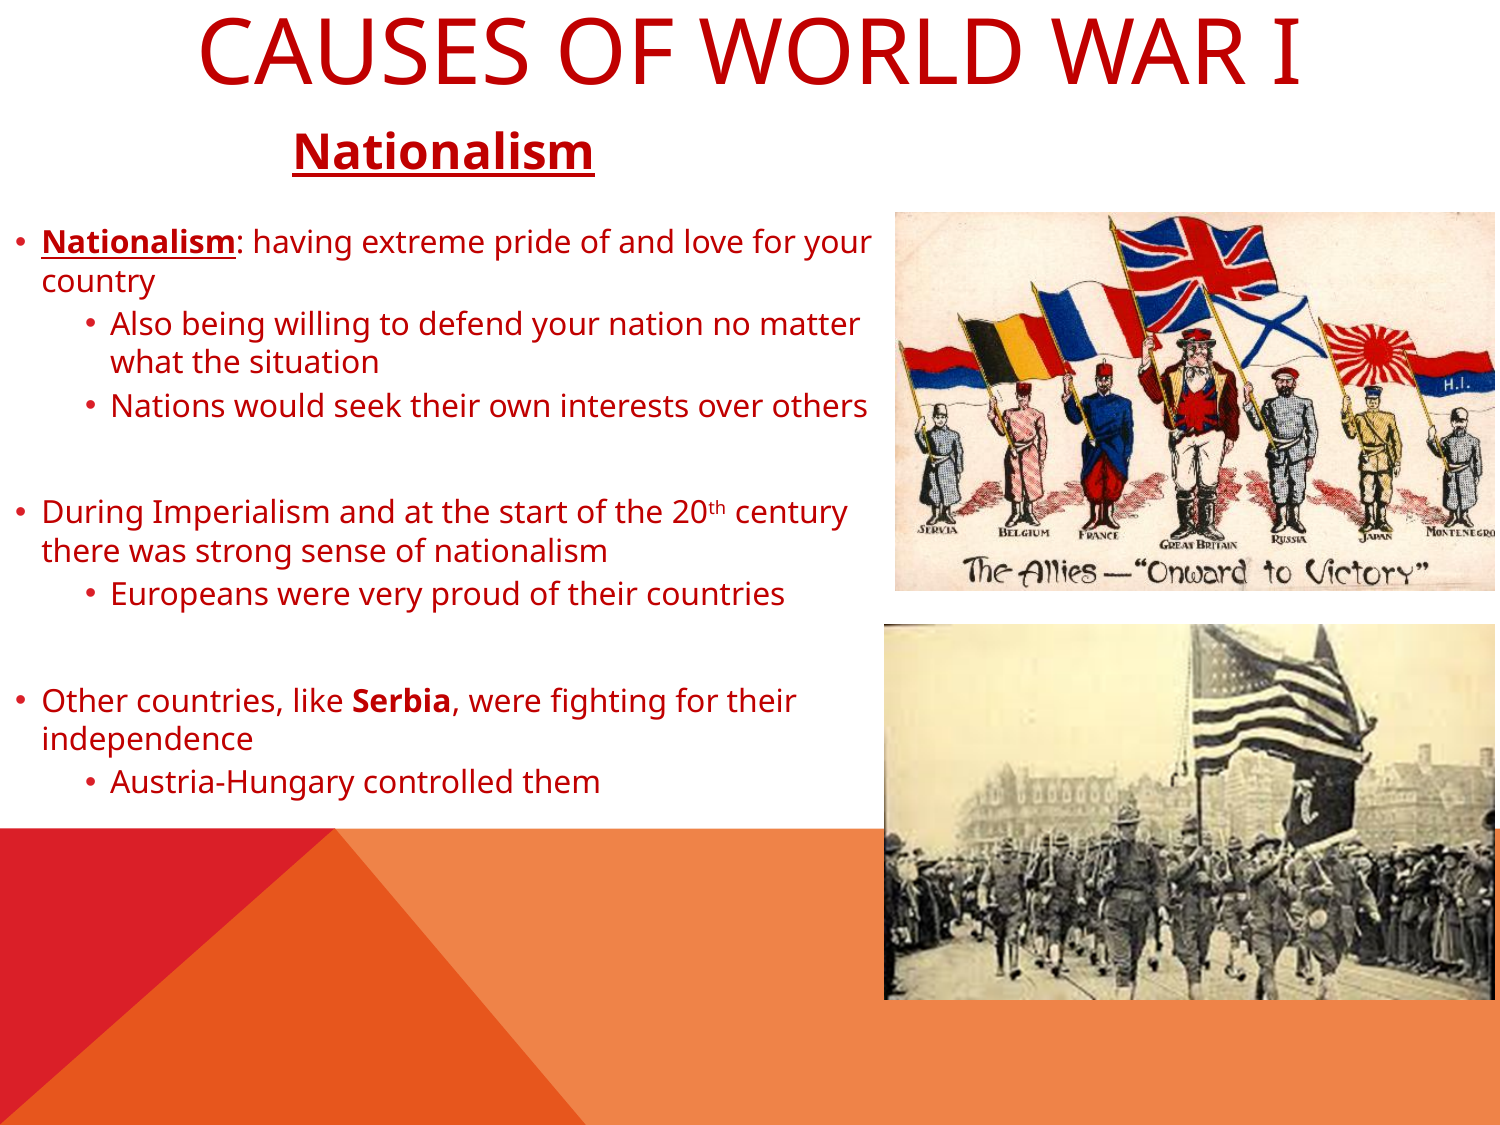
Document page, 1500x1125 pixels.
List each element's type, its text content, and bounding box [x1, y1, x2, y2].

title Causes of World War I [0, 2, 1500, 93]
picture [894, 212, 1496, 591]
picture [884, 624, 1496, 1001]
list Nationalism Nationalism: having extreme pride of and love for your country Also being willing to defend your nation no matter what the situation Nations would seek their own interests over others During Imperialism and at the start of the 20th century there was strong sense of nationalism Europeans were very proud of their countries Other countries, like Serbia, were fighting for their independence Austria-Hungary controlled them [0, 112, 888, 825]
